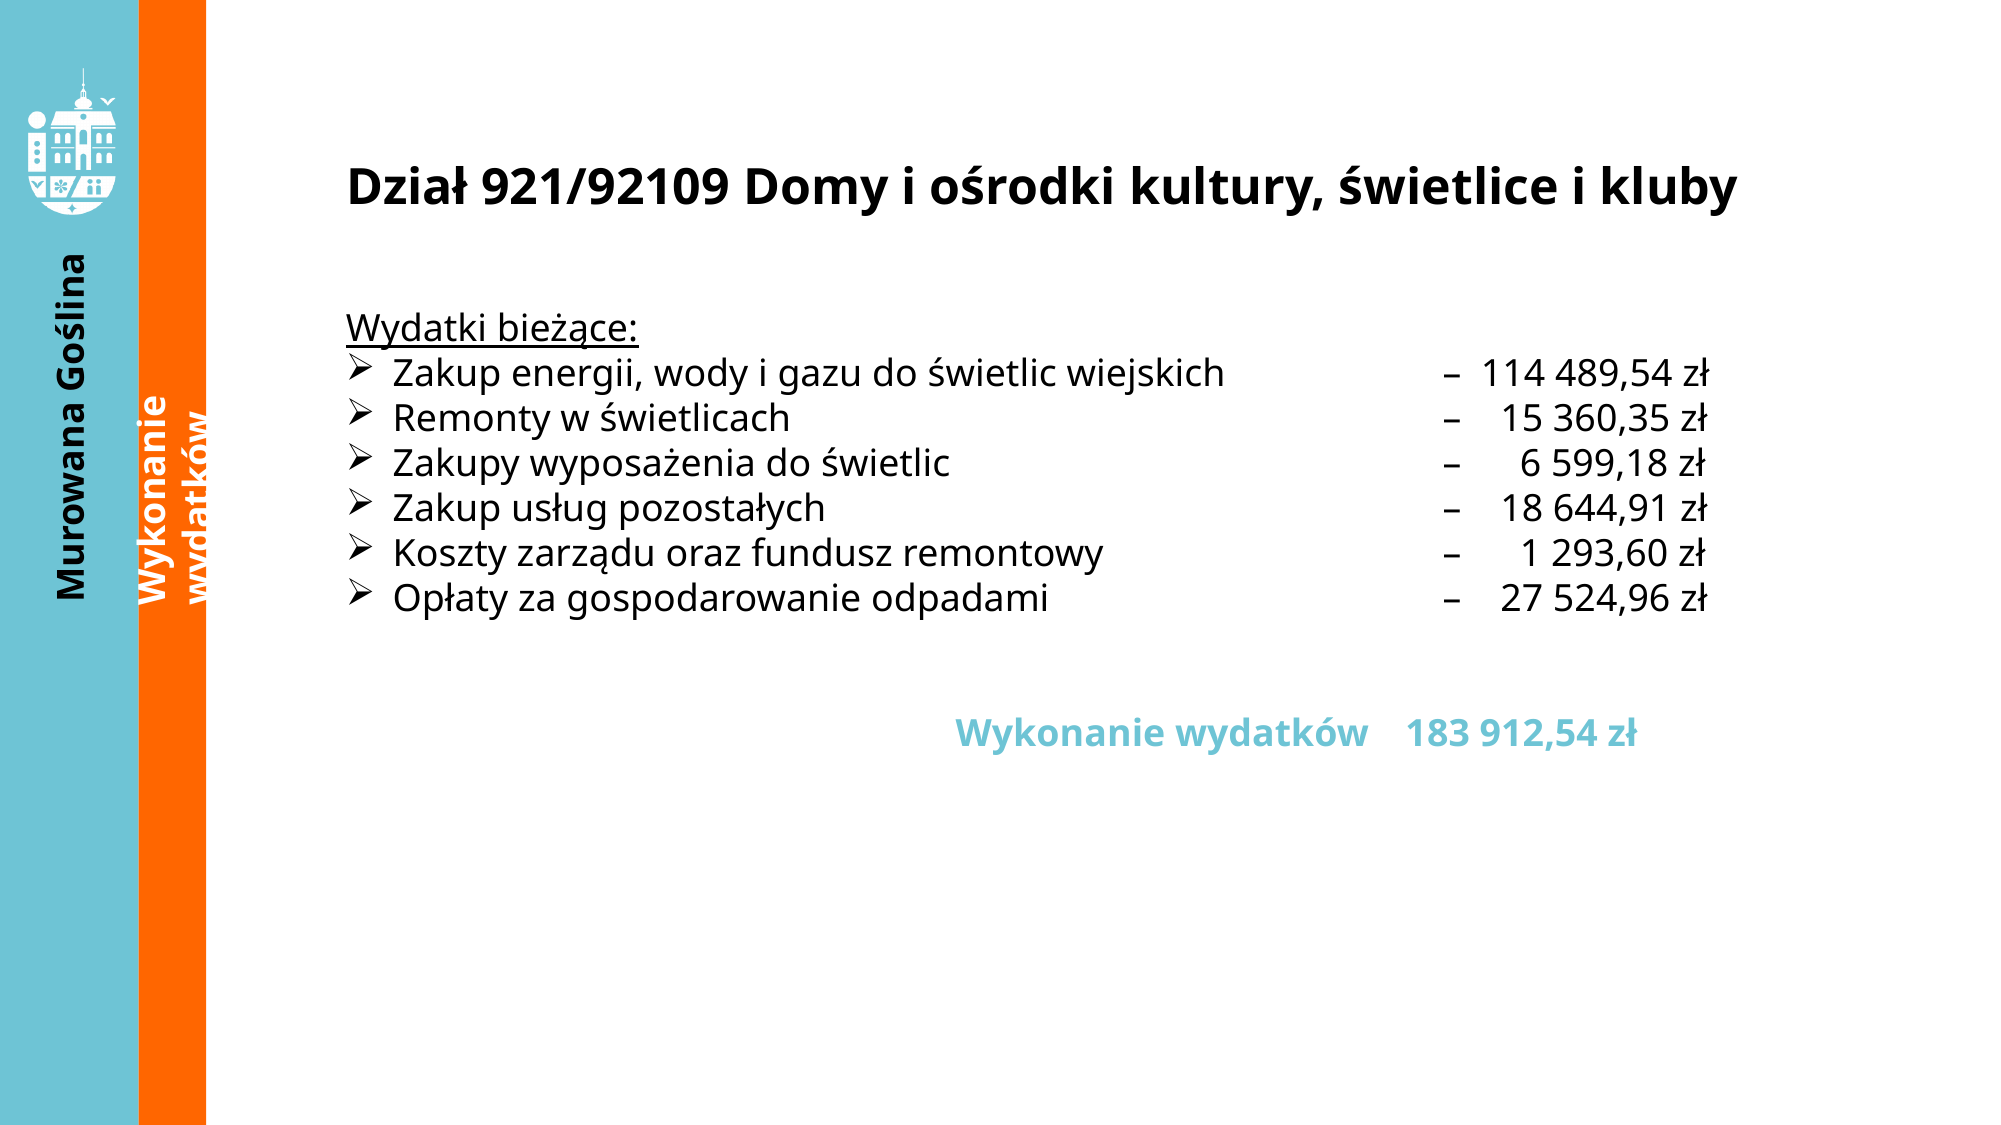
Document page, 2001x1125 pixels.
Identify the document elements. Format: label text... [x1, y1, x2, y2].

text_box Wykonanie wydatków [120, 182, 225, 621]
picture [28, 68, 116, 225]
text_box [138, 0, 207, 182]
text_box [138, 621, 207, 1125]
text_box Dział 921/92109 Domy i ośrodki kultury, świetlice i kluby Wydatki bieżące: Zakup energii, wody i gazu do świetlic wiejskich – 114 489,54 zł Remonty w świetlicach – 15 360,35 zł Zakupy wyposażenia do świetlic – 6 599,18 zł Zakup usług pozostałych – 18 644,91 zł Koszty zarządu oraz fundusz remontowy – 1 293,60 zł Opłaty za gospodarowanie odpadami – 27 524,96 zł Wykonanie wydatków 183 912,54 zł [331, 147, 1754, 807]
